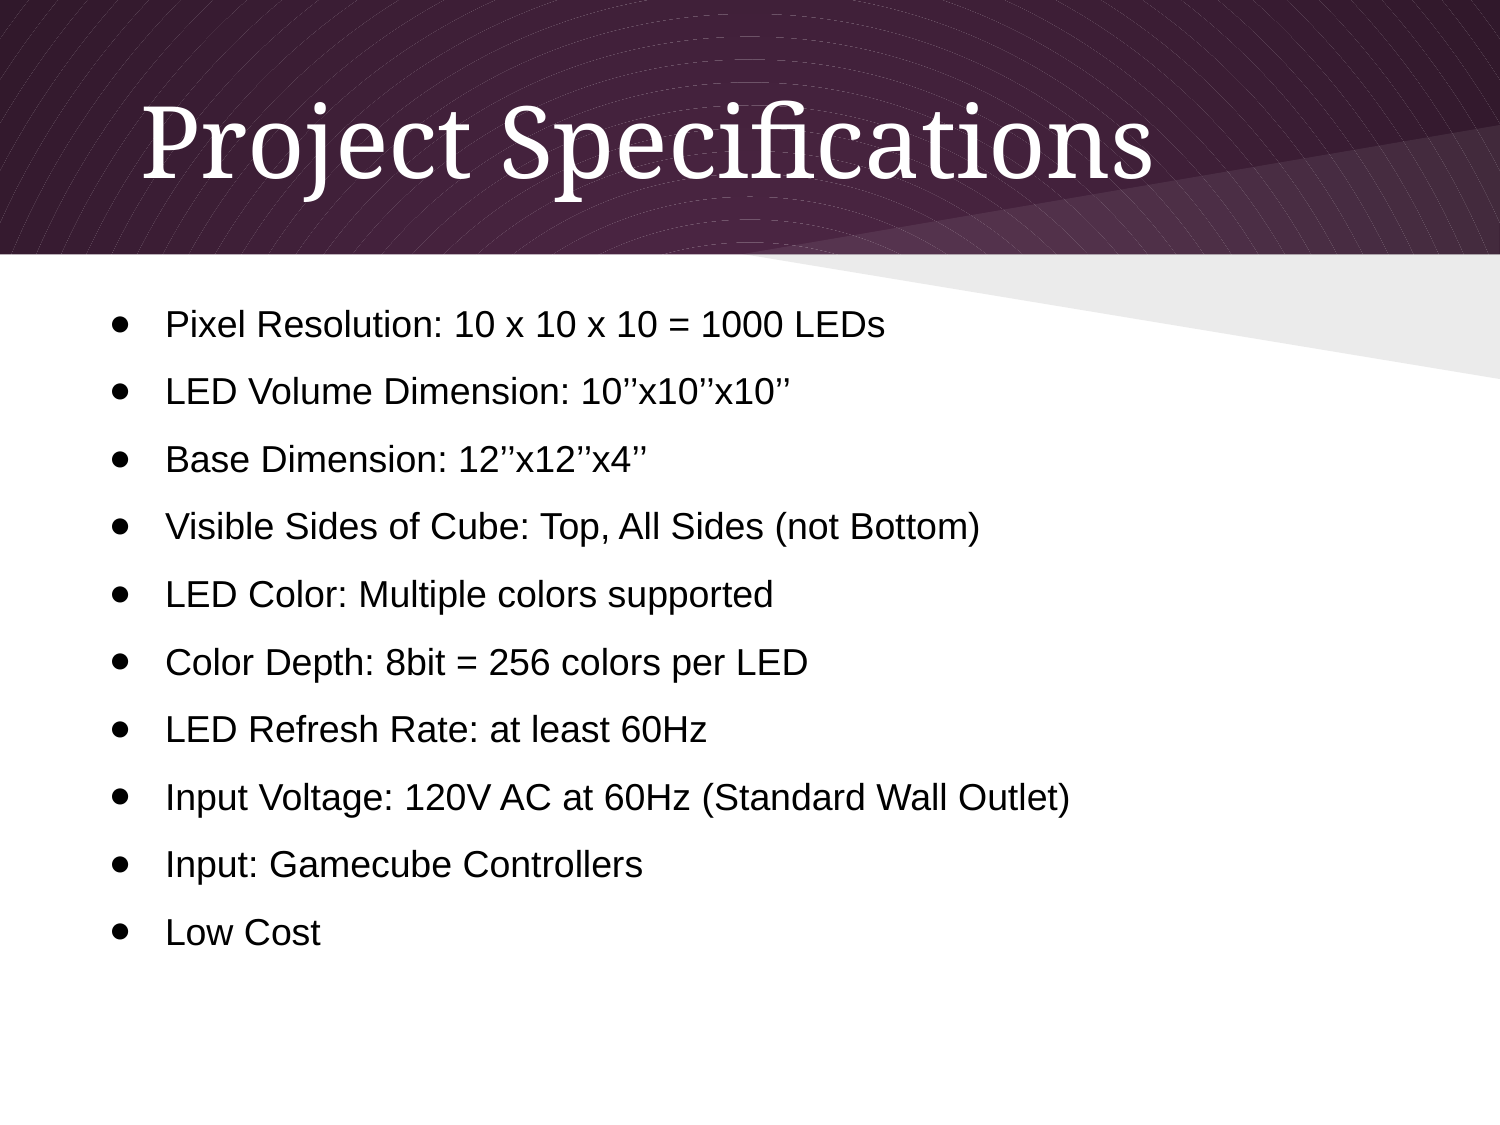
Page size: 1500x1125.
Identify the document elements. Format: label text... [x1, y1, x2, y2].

list Pixel Resolution: 10 x 10 x 10 = 1000 LEDs LED Volume Dimension: 10’’x10’’x10’’ Base Dimension: 12’’x12’’x4’’ Visible Sides of Cube: Top, All Sides (not Bottom) LED Color: Multiple colors supported Color Depth: 8bit = 256 colors per LED LED Refresh Rate: at least 60Hz Input Voltage: 120V AC at 60Hz (Standard Wall Outlet) Input: Gamecube Controllers Low Cost [75, 262, 1425, 1078]
title Project Specifications [75, 45, 1425, 233]
